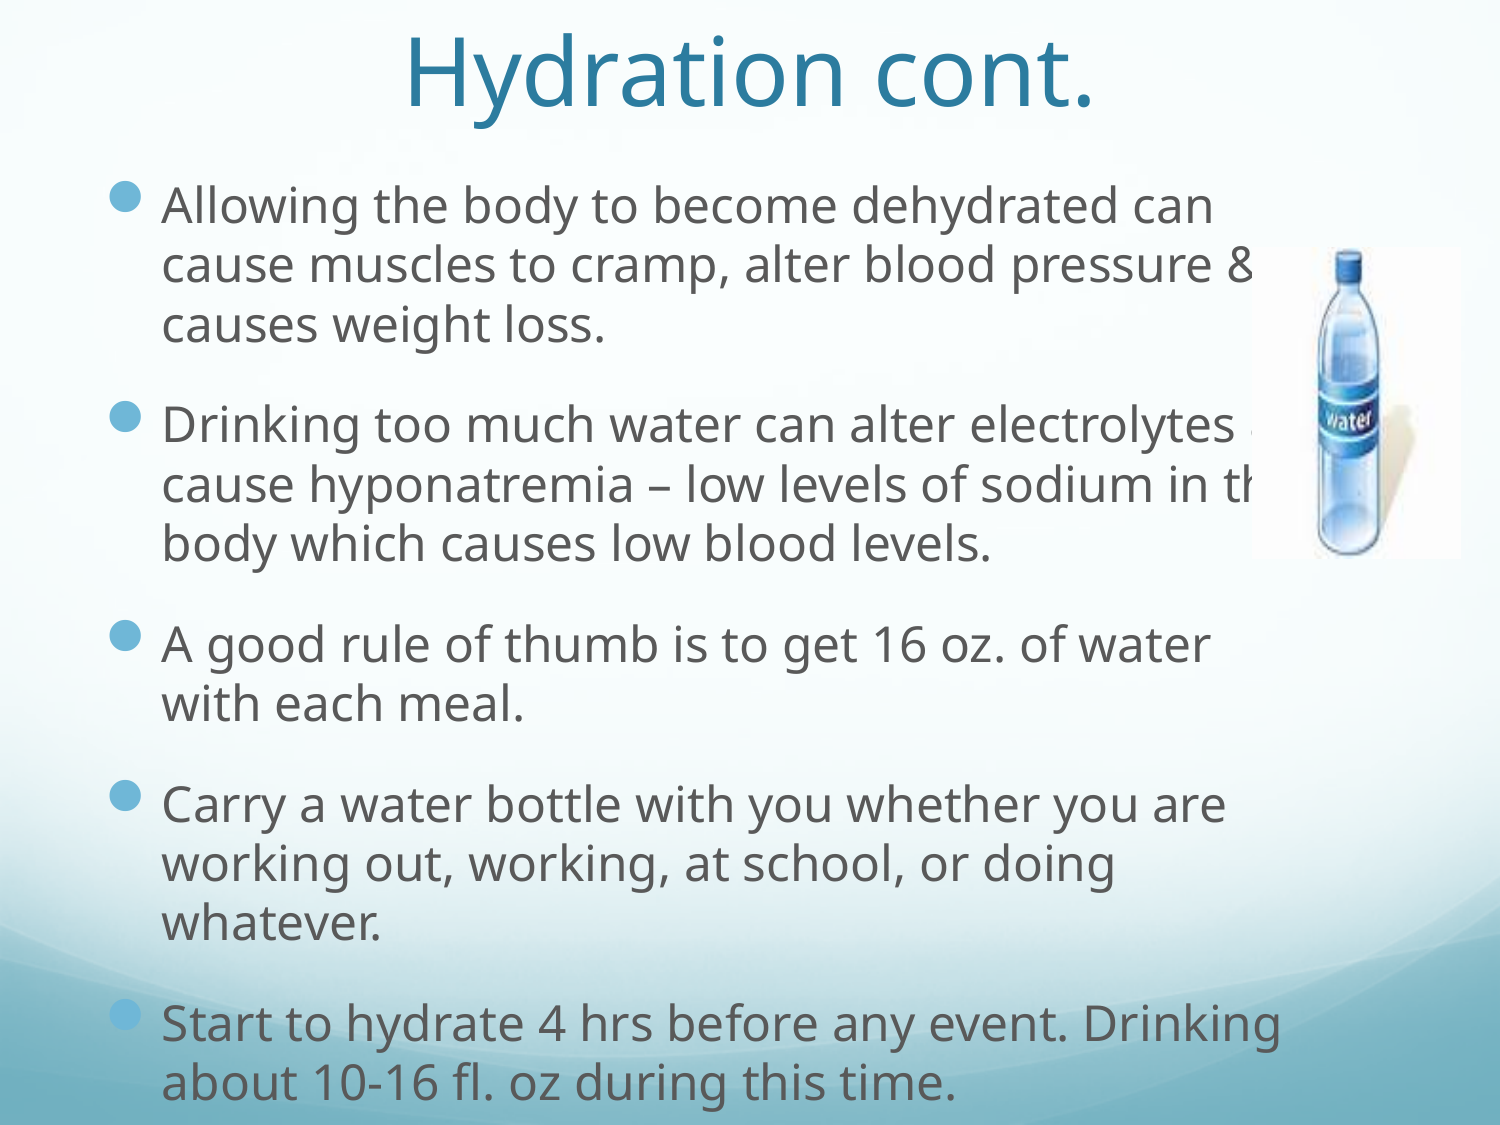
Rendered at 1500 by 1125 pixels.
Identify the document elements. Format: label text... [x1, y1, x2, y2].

title Hydration cont. [90, 17, 1410, 134]
picture [1252, 246, 1462, 559]
list Allowing the body to become dehydrated can cause muscles to cramp, alter blood pressure & causes weight loss. Drinking too much water can alter electrolytes & cause hyponatremia – low levels of sodium in the body which causes low blood levels. A good rule of thumb is to get 16 oz. of water with each meal. Carry a water bottle with you whether you are working out, working, at school, or doing whatever. Start to hydrate 4 hrs before any event. Drinking about 10-16 fl. oz during this time. [90, 166, 1337, 1125]
